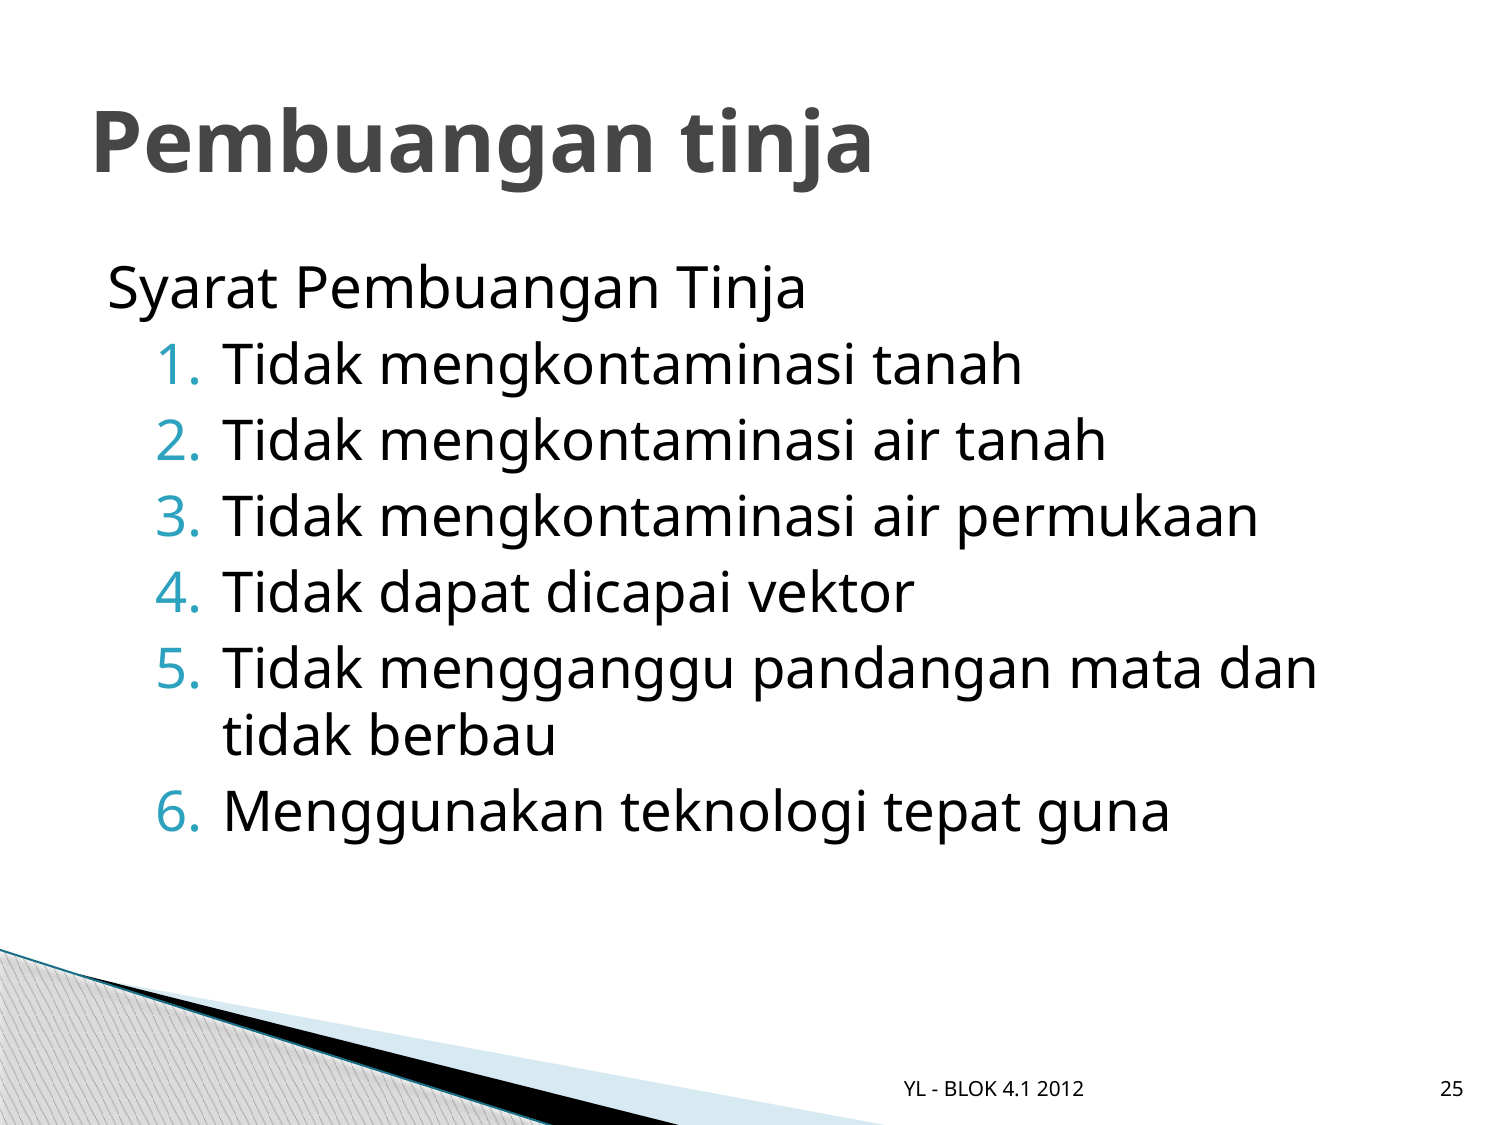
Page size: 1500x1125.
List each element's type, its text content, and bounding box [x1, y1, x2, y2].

slide_number 25 [1418, 1051, 1479, 1112]
list Syarat Pembuangan Tinja Tidak mengkontaminasi tanah Tidak mengkontaminasi air tanah Tidak mengkontaminasi air permukaan Tidak dapat dicapai vektor Tidak mengganggu pandangan mata dan tidak berbau Menggunakan teknologi tepat guna [75, 243, 1425, 986]
title Pembuangan tinja [75, 45, 1425, 233]
footer YL - BLOK 4.1 2012 [718, 1051, 1105, 1112]
